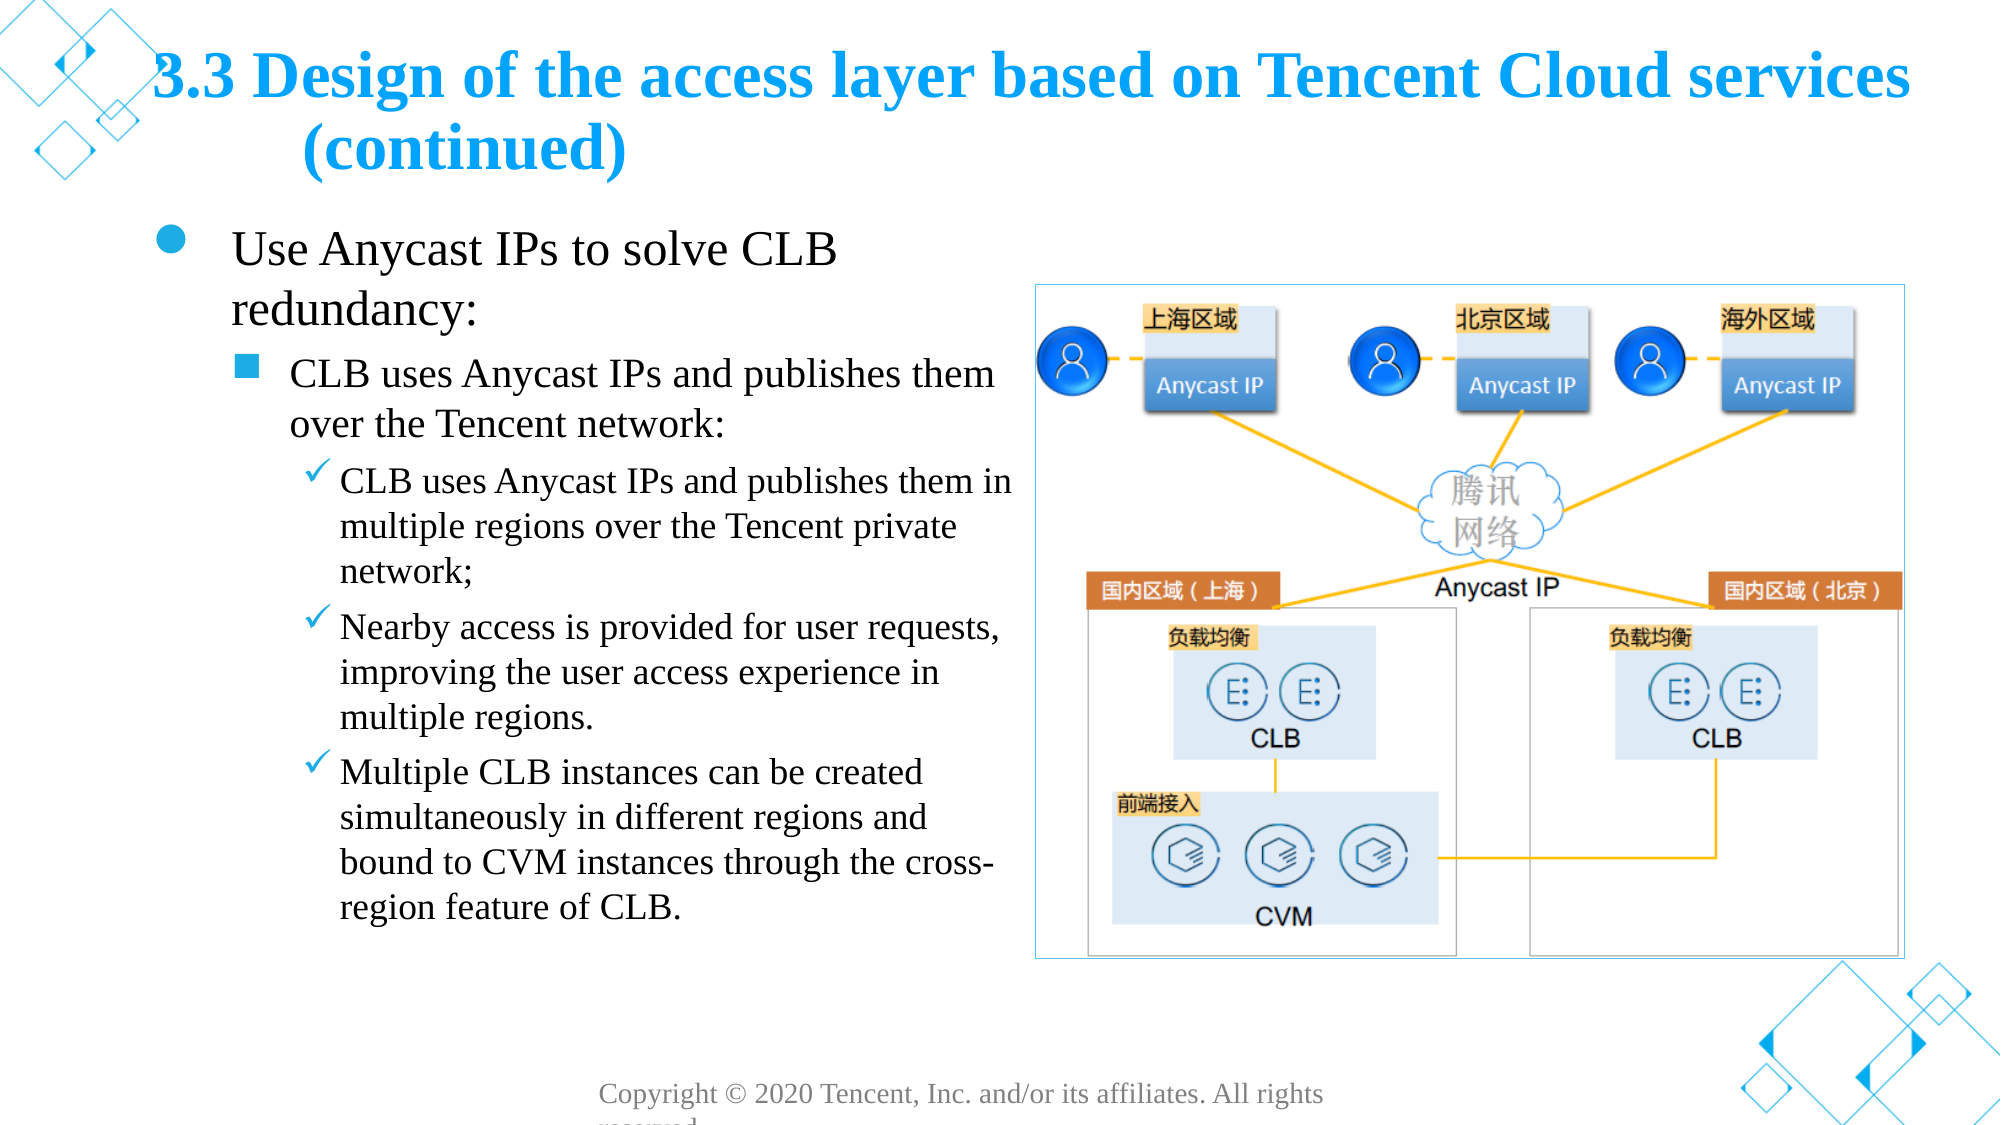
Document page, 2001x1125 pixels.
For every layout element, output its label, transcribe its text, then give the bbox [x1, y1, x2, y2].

list Use Anycast IPs to solve CLB redundancy: CLB uses Anycast IPs and publishes them over the Tencent network: CLB uses Anycast IPs and publishes them in multiple regions over the Tencent private network; Nearby access is provided for user requests, improving the user access experience in multiple regions. Multiple CLB instances can be created simultaneously in different regions and bound to CVM instances through the cross-region feature of CLB. [137, 208, 1036, 1035]
picture [0, 0, 2000, 1125]
title 3.3 Design of the access layer based on Tencent Cloud services (continued) [137, 37, 1945, 187]
